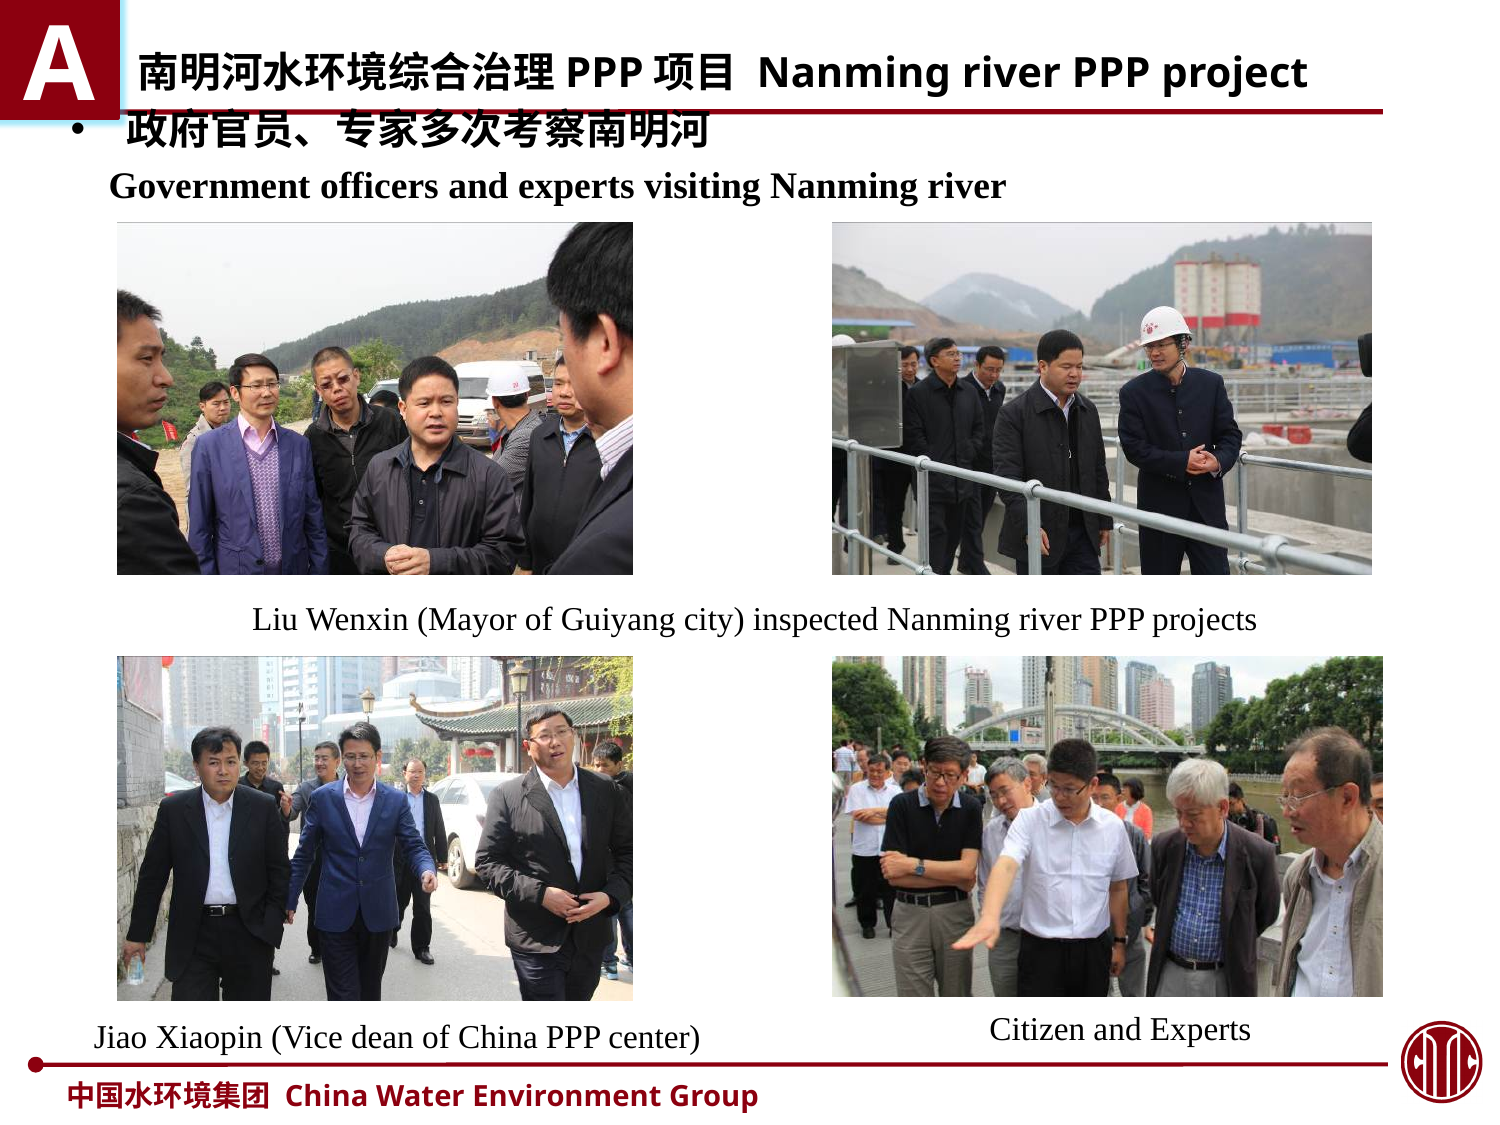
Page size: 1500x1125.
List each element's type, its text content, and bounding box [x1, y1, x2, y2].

text_box 南明河水环境综合治理PPP项目 Nanming river PPP project [74, 23, 1421, 119]
picture [831, 222, 1372, 575]
picture [116, 222, 633, 575]
picture [116, 656, 633, 1001]
picture [831, 656, 1384, 997]
text_box Jiao Xiaopin (Vice dean of China PPP center) [78, 1008, 717, 1063]
picture [1401, 1020, 1483, 1104]
text_box Liu Wenxin (Mayor of Guiyang city) inspected Nanming river PPP projects [222, 589, 1289, 645]
list 政府官员、专家多次考察南明河 Government officers and experts visiting Nanming river [55, 36, 1486, 214]
text_box Citizen and Experts [808, 999, 1442, 1055]
text_box A [0, 0, 120, 120]
